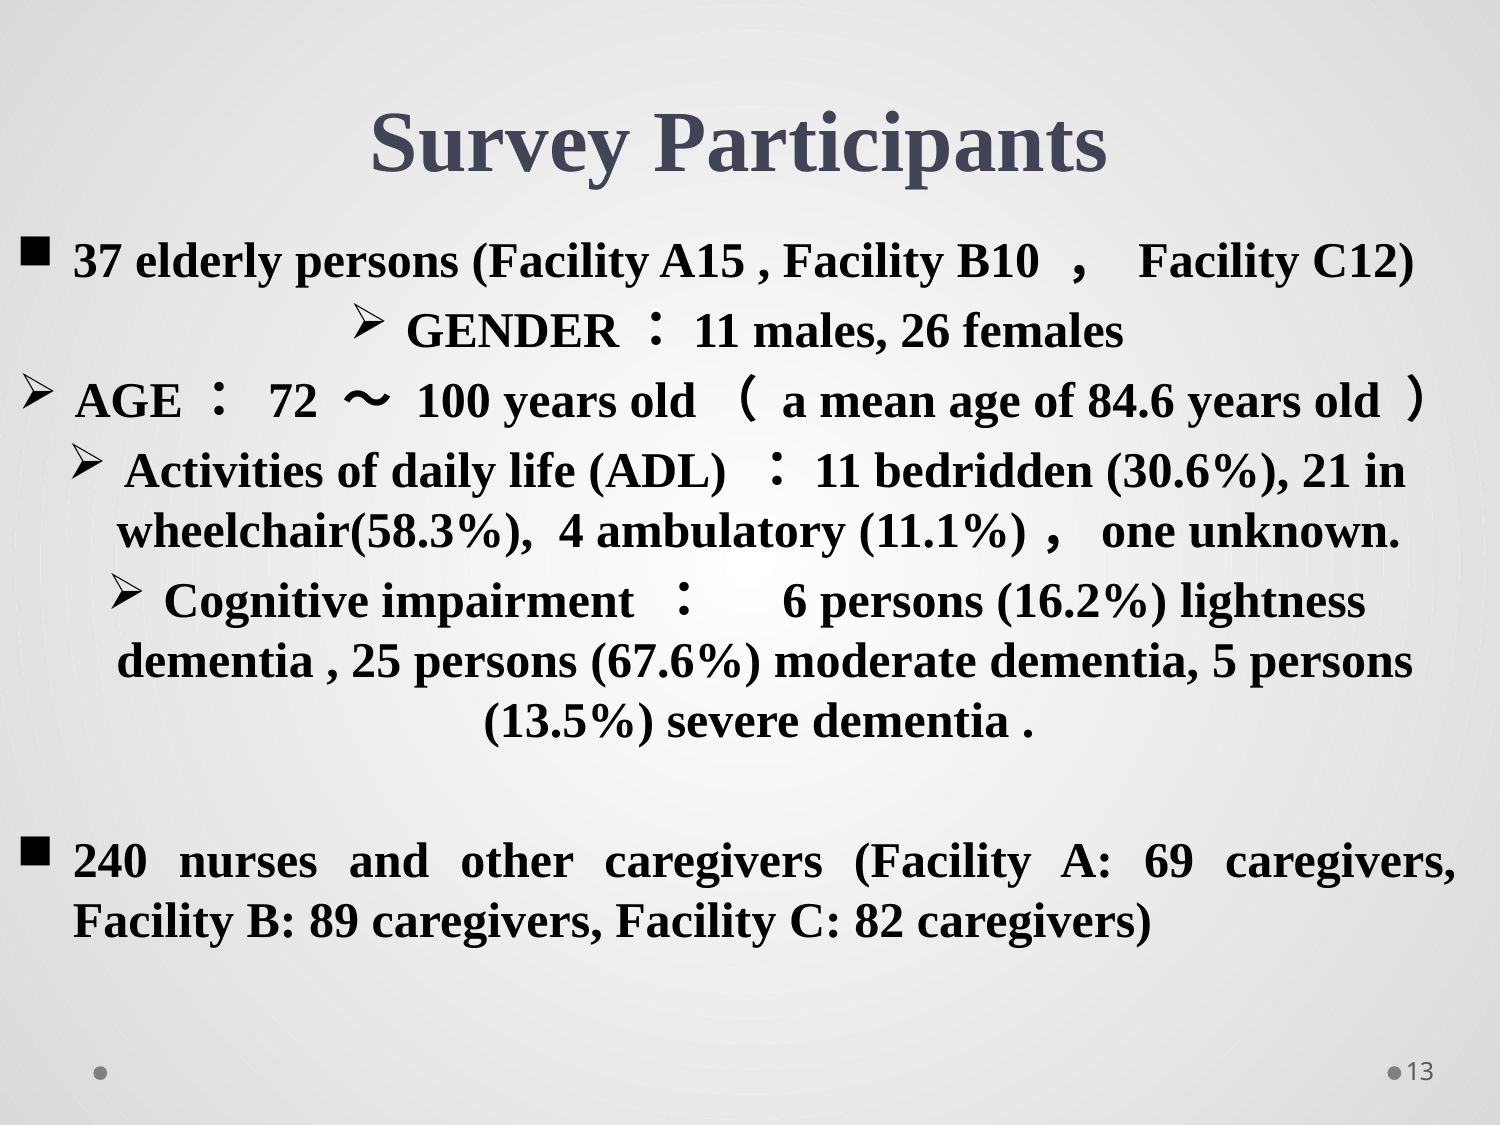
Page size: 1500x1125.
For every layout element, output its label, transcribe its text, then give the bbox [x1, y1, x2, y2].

title Survey Participants [64, 66, 1415, 197]
list 37 elderly persons (Facility A15 , Facility B10 ， Facility C12) GENDER：11 males, 26 females AGE： 72 ～ 100 years old（ a mean age of 84.6 years old ） Activities of daily life (ADL) ：11 bedridden (30.6%), 21 in wheelchair(58.3%), 4 ambulatory (11.1%)，one unknown. Cognitive impairment ： 6 persons (16.2%) lightness dementia , 25 persons (67.6%) moderate dementia, 5 persons (13.5%) severe dementia . 240 nurses and other caregivers (Facility A: 69 caregivers, Facility B: 89 caregivers, Facility C: 82 caregivers) [1, 219, 1473, 1024]
slide_number 13 [1401, 1042, 1494, 1103]
